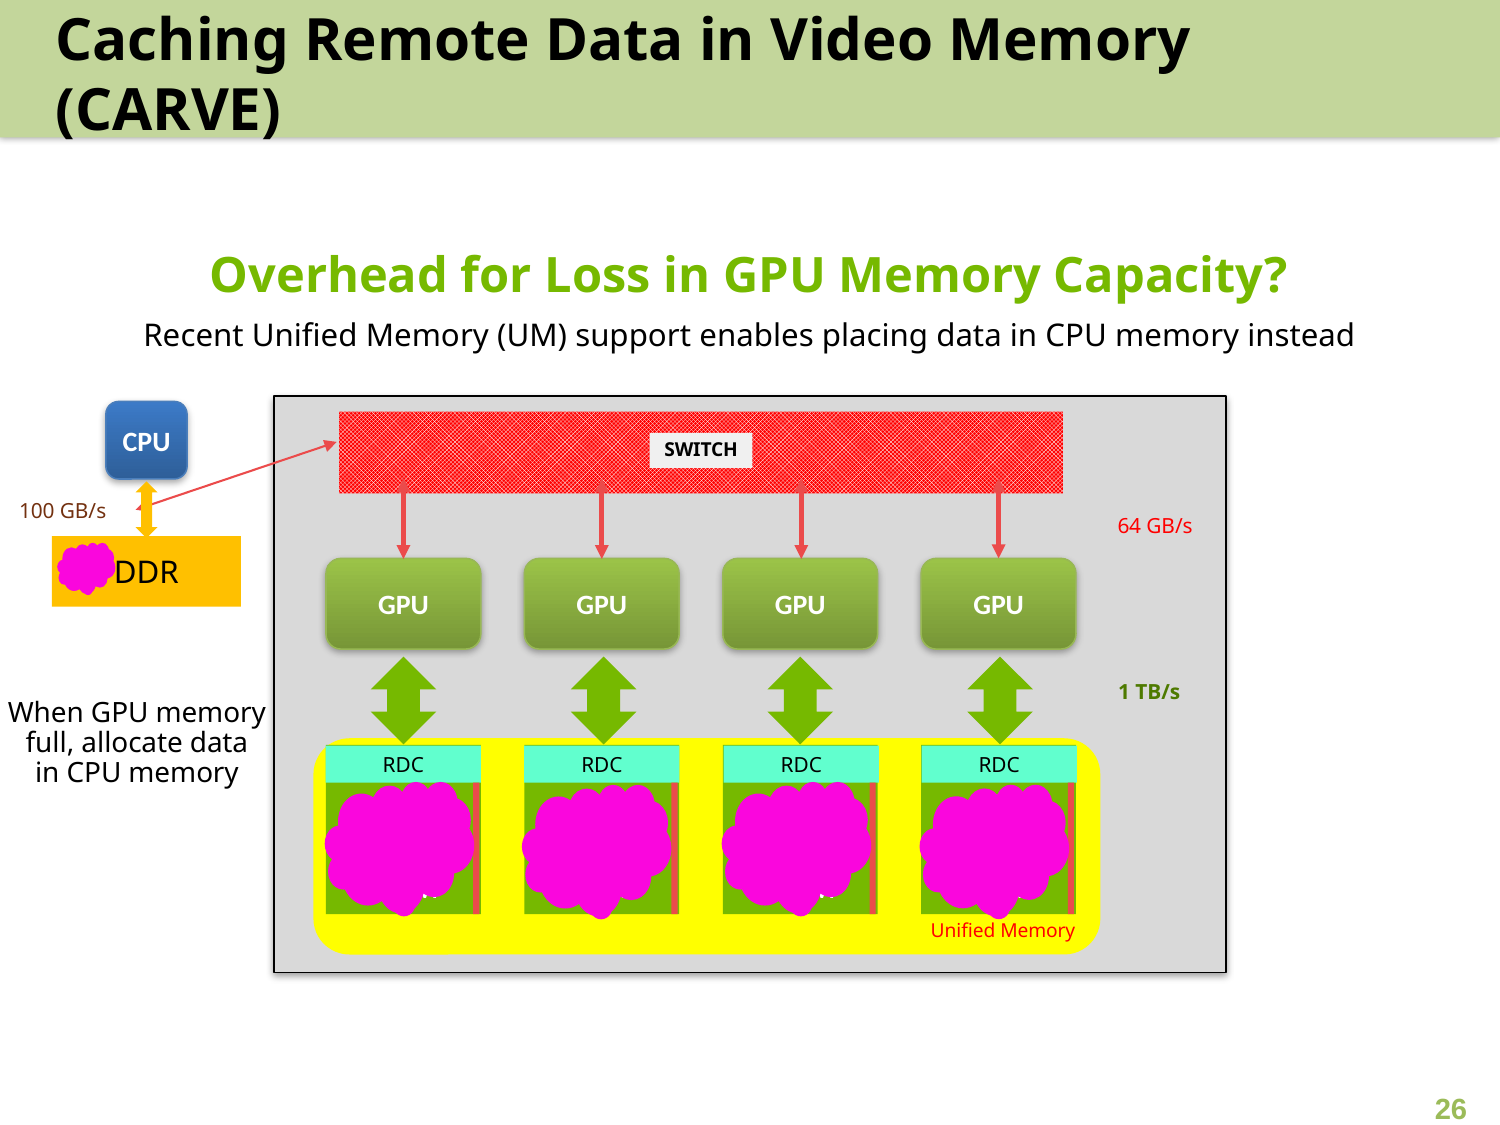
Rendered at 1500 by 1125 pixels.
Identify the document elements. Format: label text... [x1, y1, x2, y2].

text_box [2, 401, 338, 607]
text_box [57, 542, 1070, 917]
slide_number 26 [1132, 1087, 1483, 1125]
text_box Recent Unified Memory (UM) support enables placing data in CPU memory instead [128, 312, 1372, 361]
title Caching Remote Data in Video Memory (CARVE) [40, 32, 1416, 113]
text_box When GPU memory full, allocate data in CPU memory [0, 691, 51, 797]
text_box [1074, 745, 1078, 783]
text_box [273, 395, 1227, 973]
text_box Overhead for Loss in GPU Memory Capacity? [39, 229, 1459, 311]
